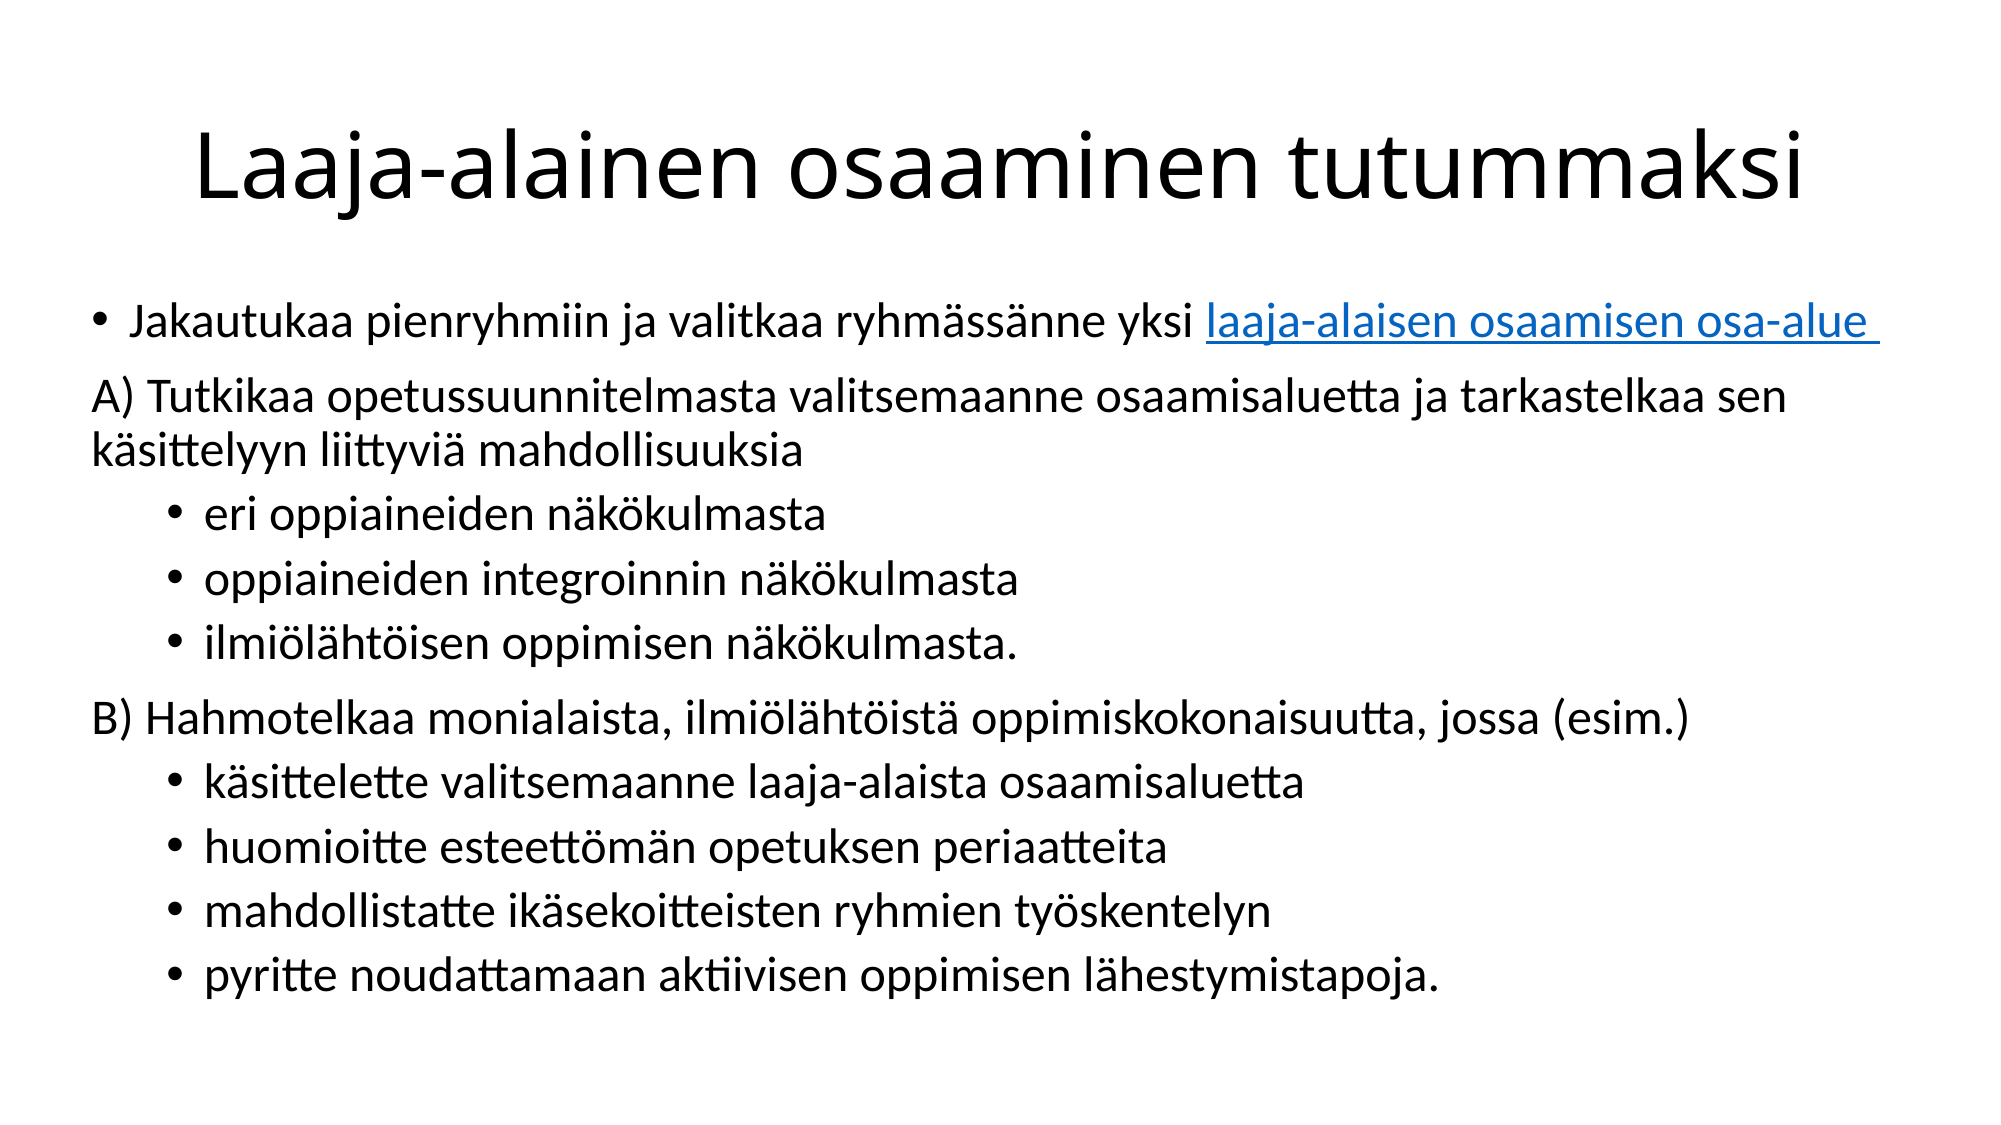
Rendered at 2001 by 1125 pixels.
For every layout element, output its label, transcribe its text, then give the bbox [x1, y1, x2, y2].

list Jakautukaa pienryhmiin ja valitkaa ryhmässänne yksi laaja-alaisen osaamisen osa-alue A) Tutkikaa opetussuunnitelmasta valitsemaanne osaamisaluetta ja tarkastelkaa sen käsittelyyn liittyviä mahdollisuuksia eri oppiaineiden näkökulmasta oppiaineiden integroinnin näkökulmasta ilmiölähtöisen oppimisen näkökulmasta. B) Hahmotelkaa monialaista, ilmiölähtöistä oppimiskokonaisuutta, jossa (esim.) käsittelette valitsemaanne laaja-alaista osaamisaluetta huomioitte esteettömän opetuksen periaatteita mahdollistatte ikäsekoitteisten ryhmien työskentelyn pyritte noudattamaan aktiivisen oppimisen lähestymistapoja. [76, 287, 1904, 1066]
title Laaja-alainen osaaminen tutummaksi [137, 59, 1863, 278]
